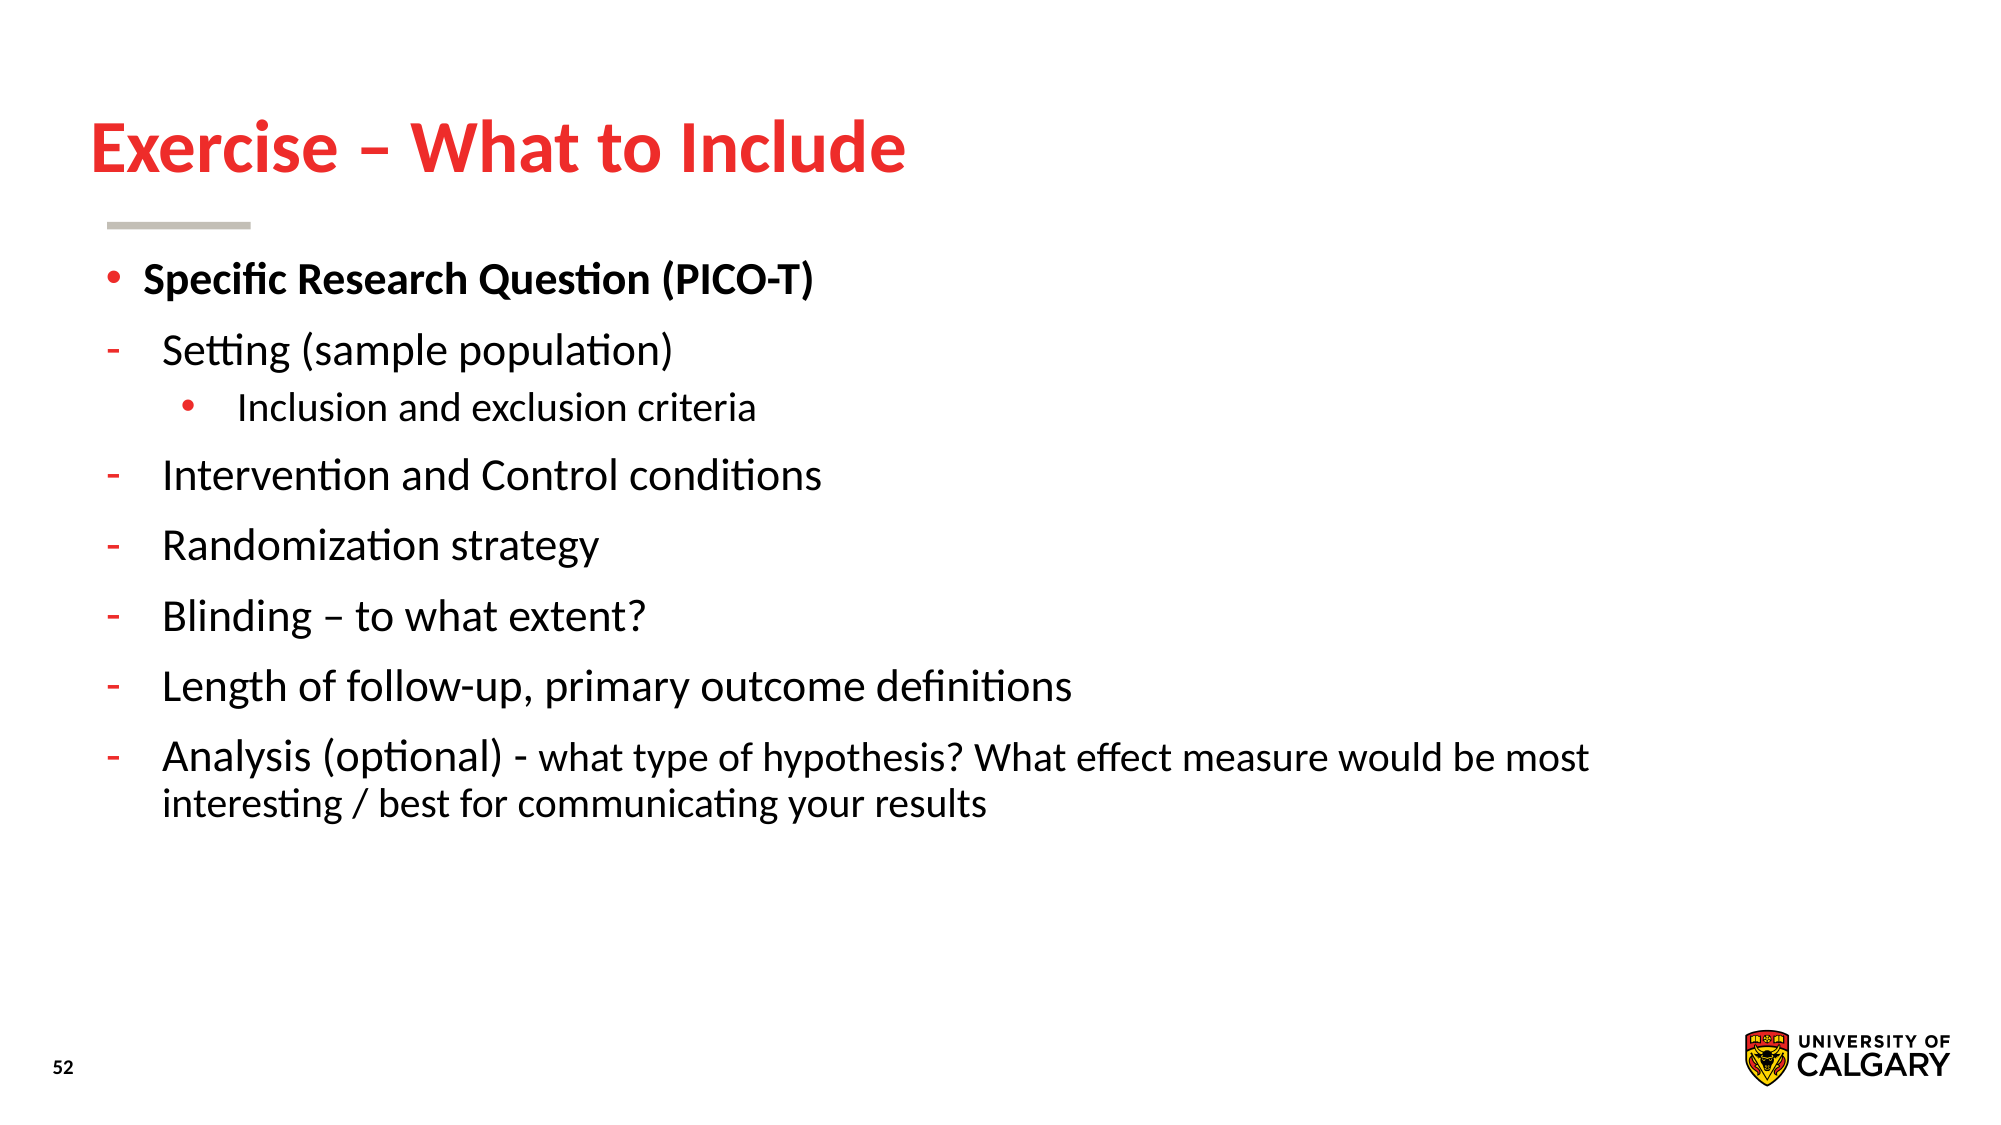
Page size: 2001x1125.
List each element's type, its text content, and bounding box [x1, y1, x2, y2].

title Exercise – What to Include [87, 46, 1774, 236]
list Specific Research Question (PICO-T) Setting (sample population) Inclusion and exclusion criteria Intervention and Control conditions Randomization strategy Blinding – to what extent? Length of follow-up, primary outcome definitions Analysis (optional) - what type of hypothesis? What effect measure would be most interesting / best for communicating your results [91, 247, 1774, 962]
picture [1722, 1012, 1973, 1099]
